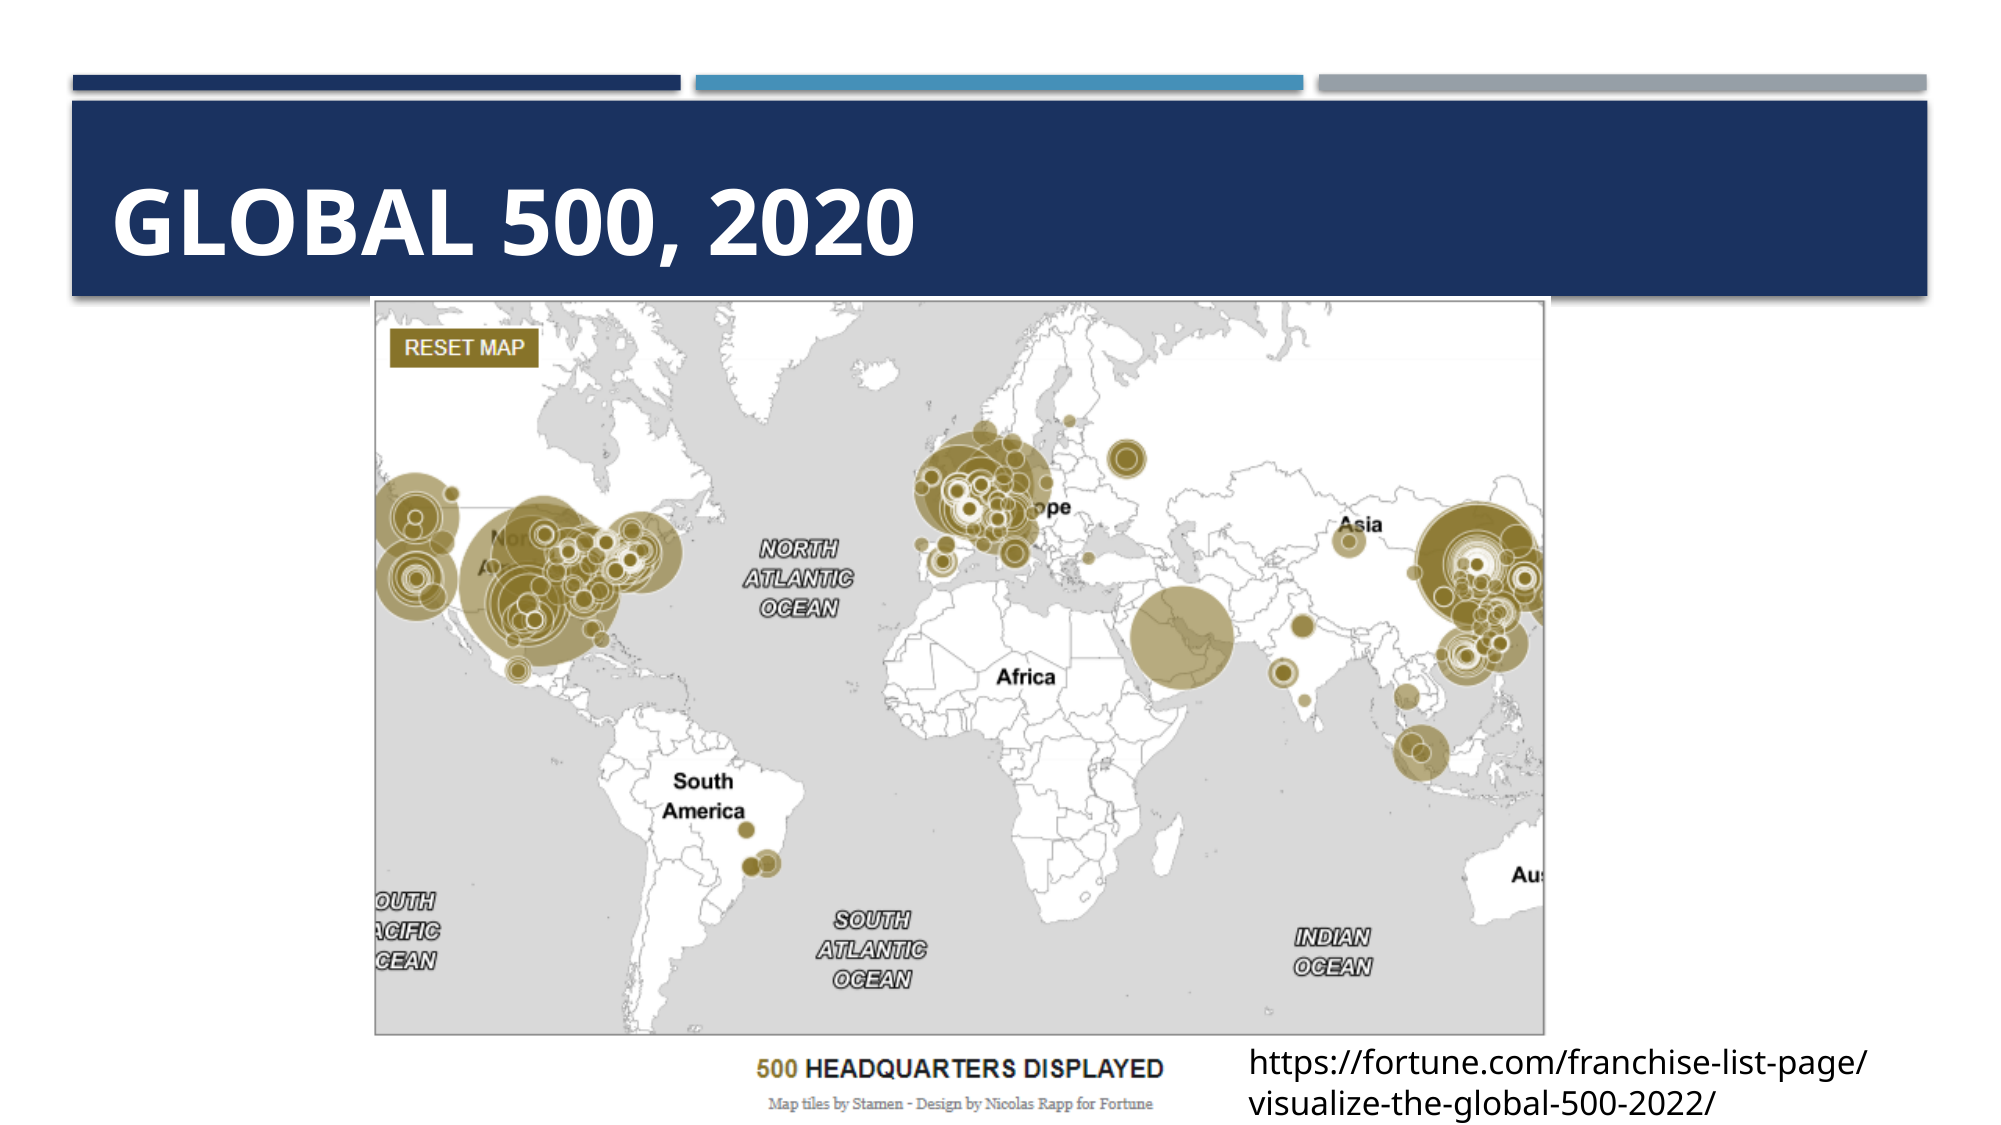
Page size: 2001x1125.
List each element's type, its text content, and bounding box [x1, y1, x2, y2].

picture [369, 296, 1551, 1125]
title Global 500, 2020 [95, 115, 1905, 282]
text_box https://fortune.com/franchise-list-page/visualize-the-global-500-2022/ [1555, 1034, 2000, 1125]
